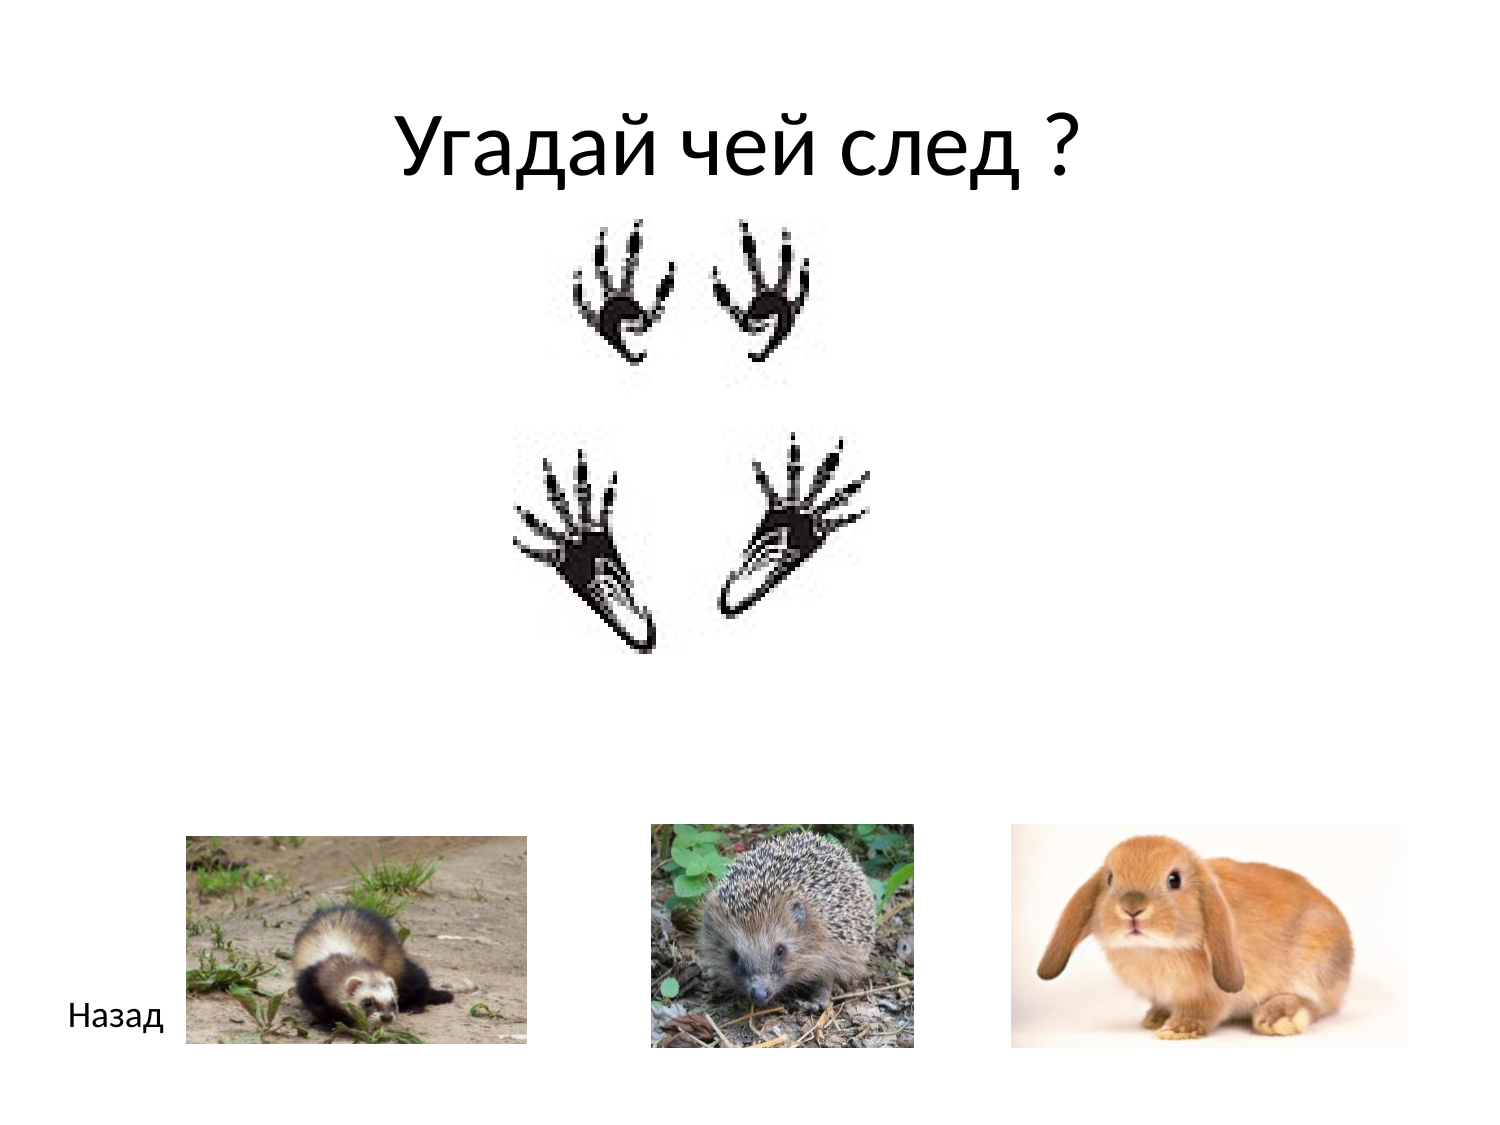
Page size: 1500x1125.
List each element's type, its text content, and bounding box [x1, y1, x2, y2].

picture [650, 824, 915, 1048]
text_box Назад [53, 982, 181, 1043]
picture [186, 831, 527, 1044]
title Угадай чей след ? [75, 45, 1425, 233]
picture [1010, 824, 1408, 1048]
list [513, 219, 870, 655]
